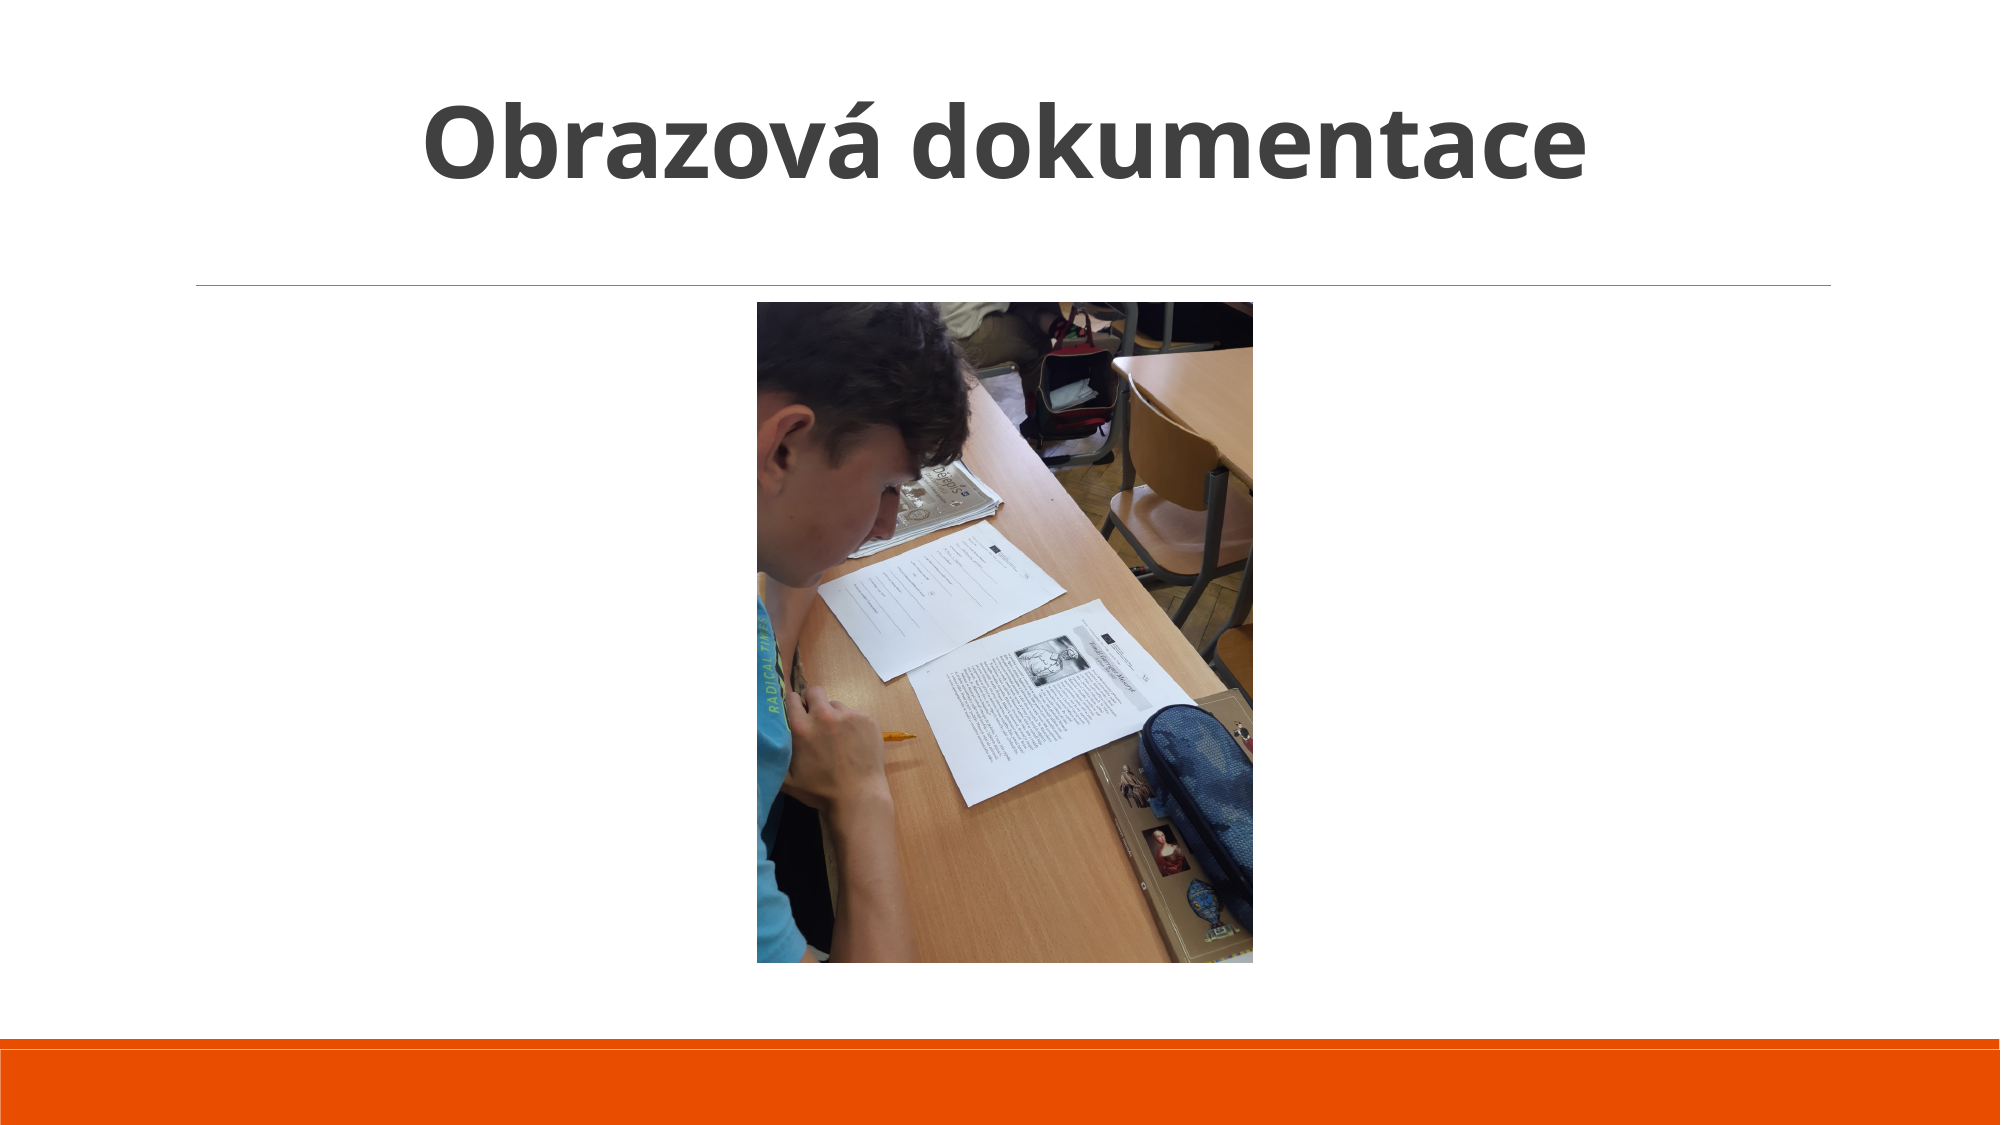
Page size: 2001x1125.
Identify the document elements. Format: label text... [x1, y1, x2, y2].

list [756, 302, 1253, 964]
title Obrazová dokumentace [180, 47, 1830, 207]
